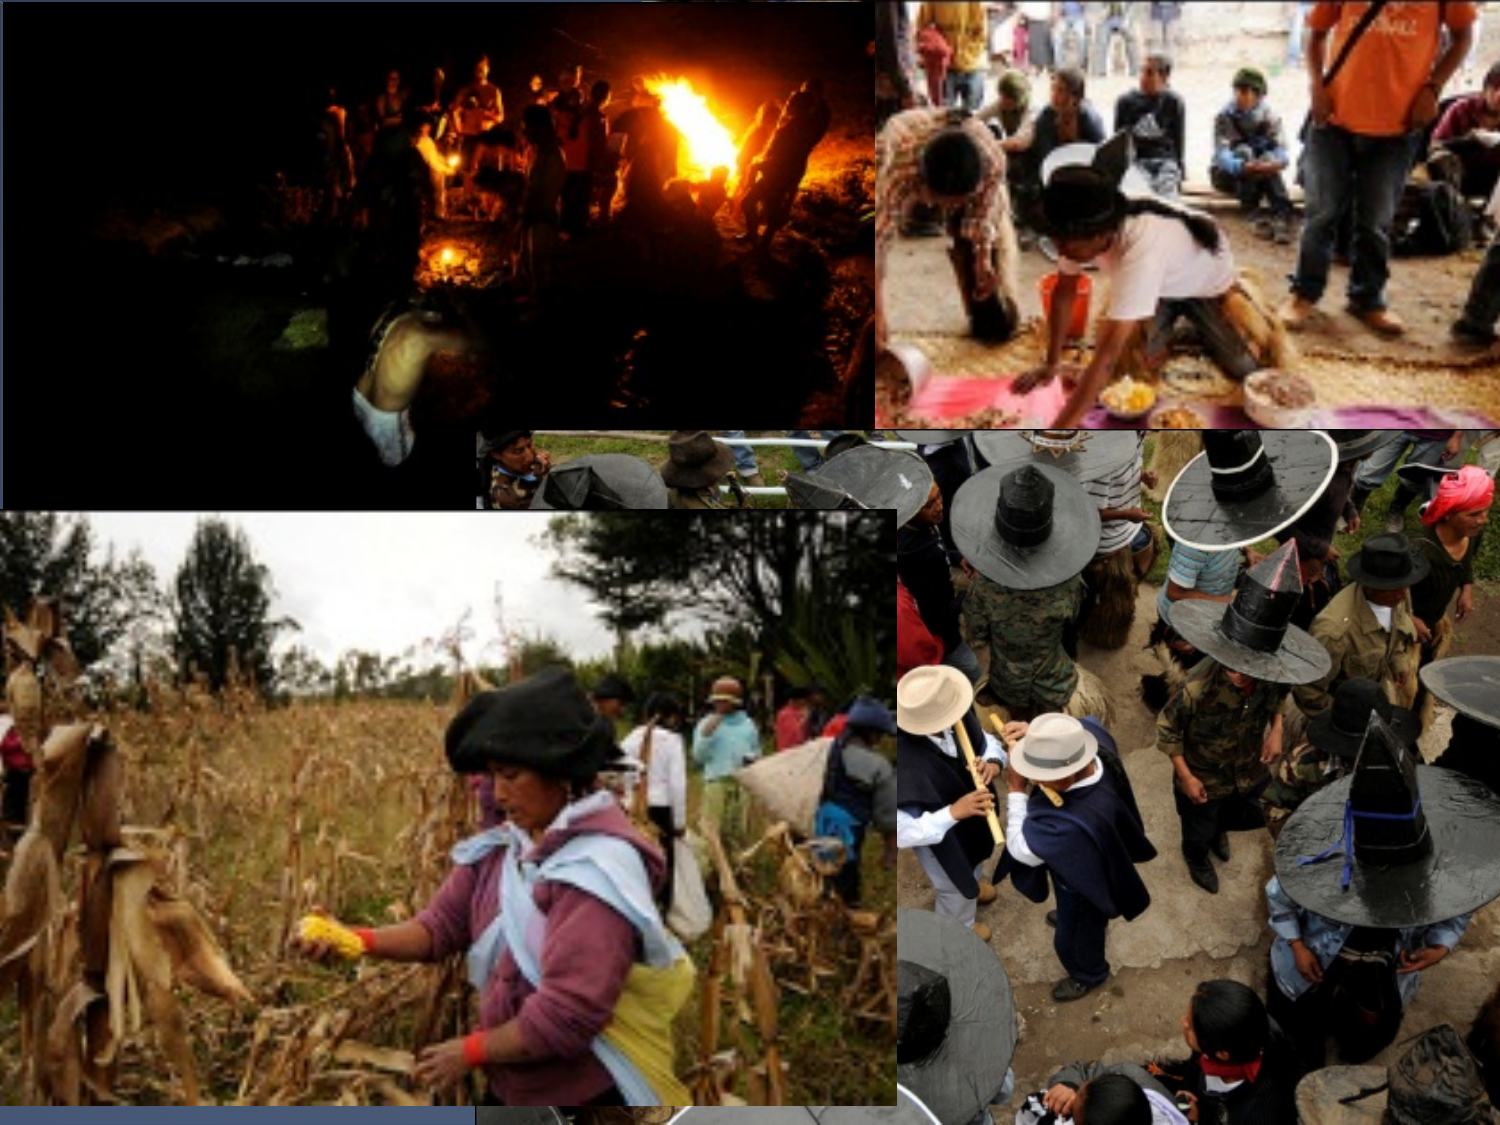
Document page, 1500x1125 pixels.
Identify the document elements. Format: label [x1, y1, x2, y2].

list [3, 2, 876, 496]
picture [0, 0, 1500, 1125]
